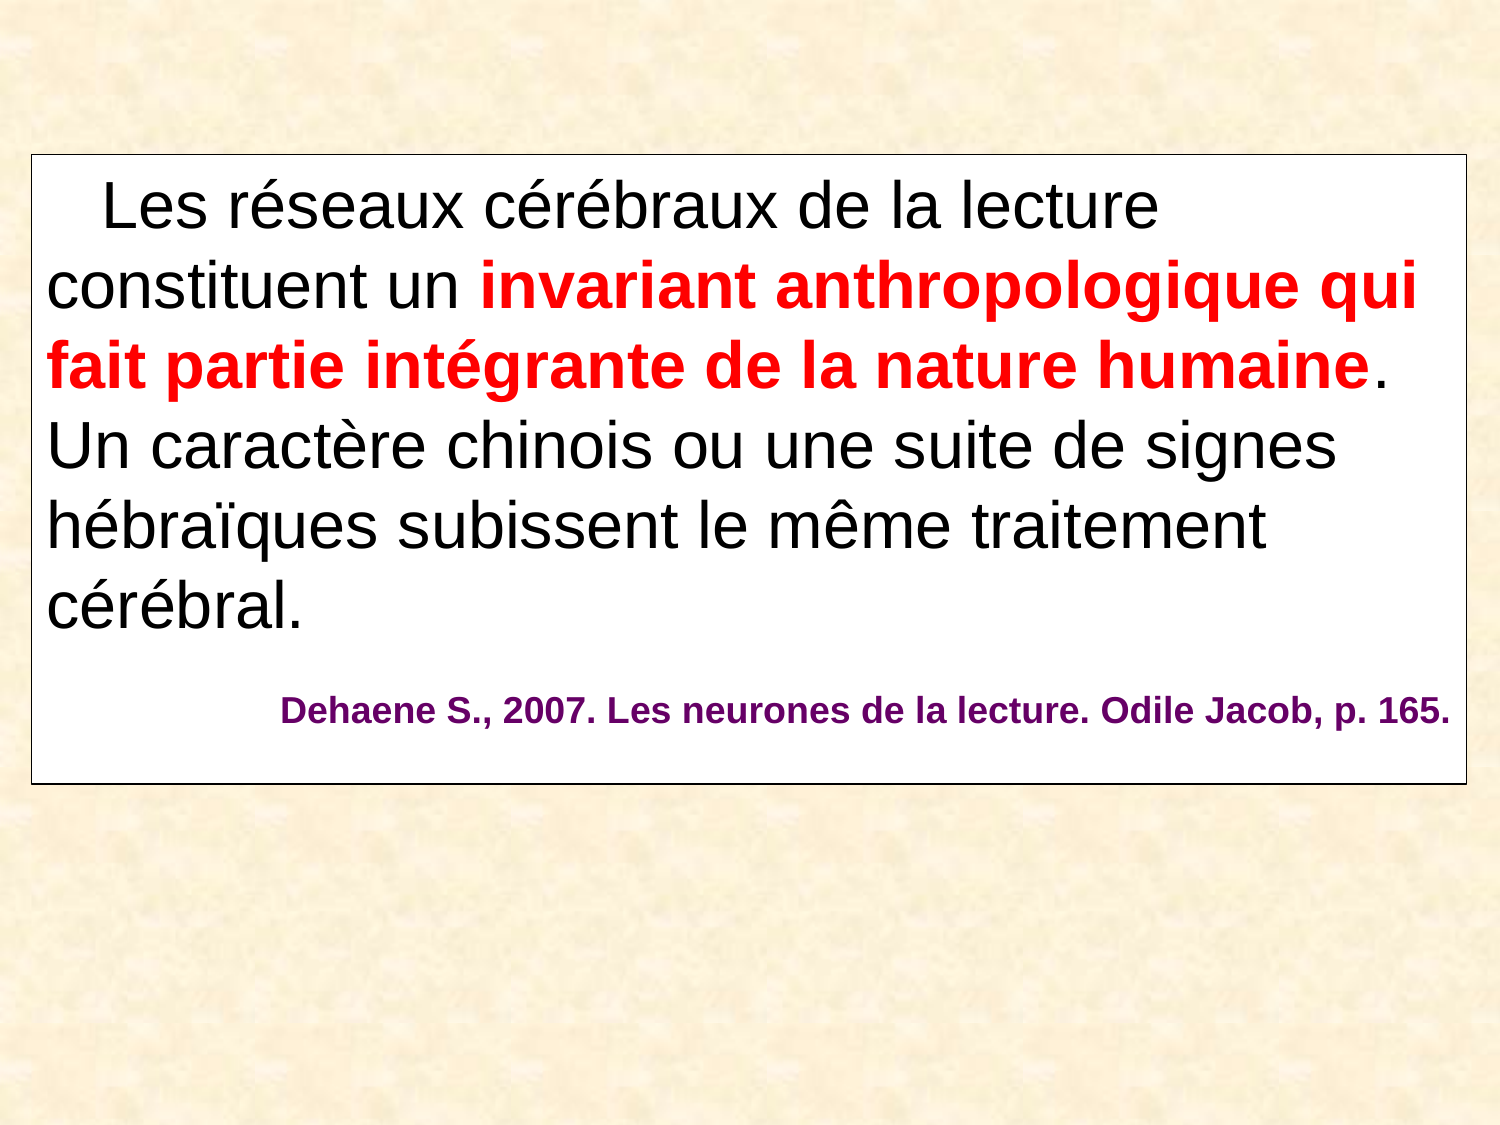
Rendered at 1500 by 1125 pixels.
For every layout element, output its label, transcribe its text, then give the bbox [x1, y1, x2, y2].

text_box Les réseaux cérébraux de la lecture constituent un invariant anthropologique qui fait partie intégrante de la nature humaine. Un caractère chinois ou une suite de signes hébraïques subissent le même traitement cérébral. Dehaene S., 2007. Les neurones de la lecture. Odile Jacob, p. 165. [31, 154, 1467, 784]
picture [0, 0, 1500, 1125]
